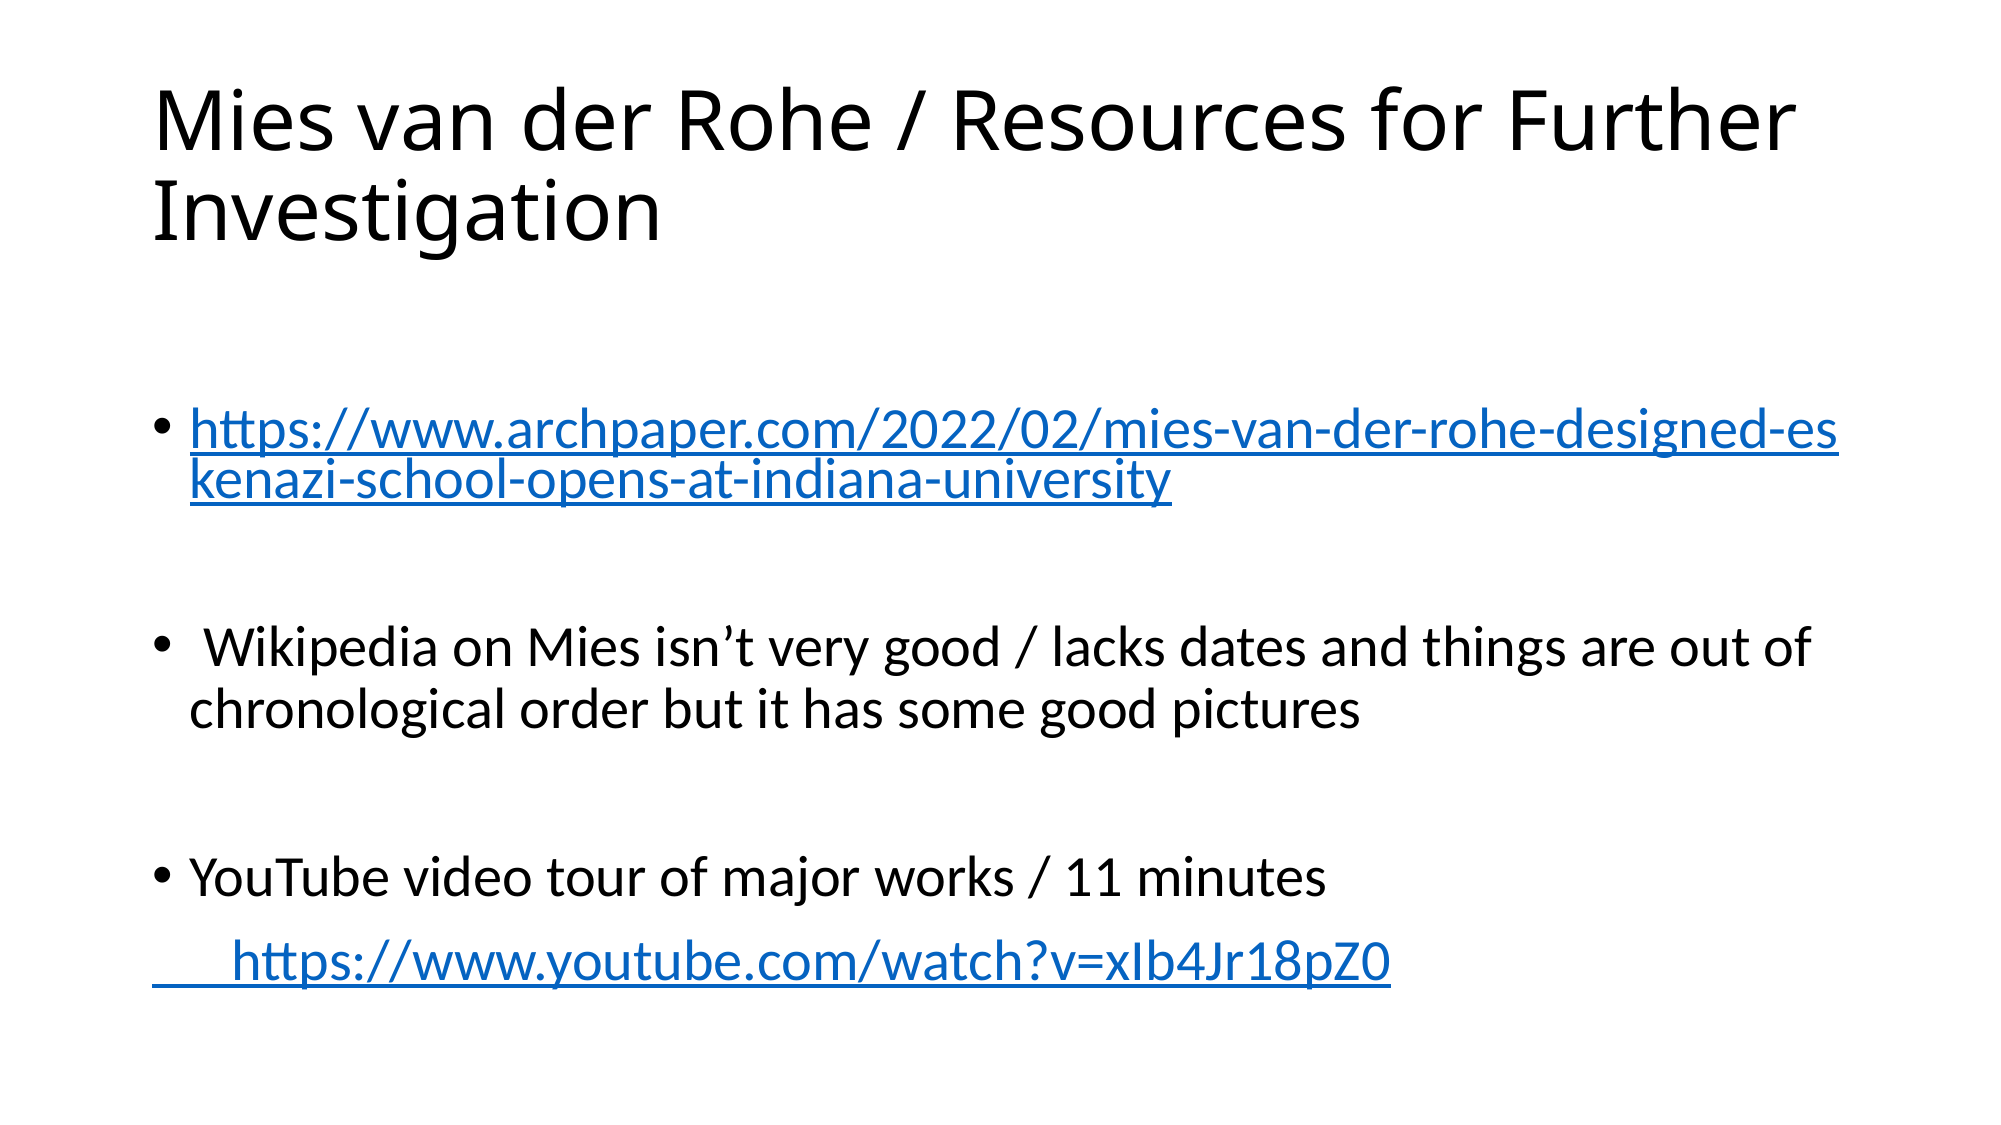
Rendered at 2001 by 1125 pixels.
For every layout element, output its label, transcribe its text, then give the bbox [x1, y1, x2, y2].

title Mies van der Rohe / Resources for Further Investigation [137, 59, 1863, 278]
list https://www.archpaper.com/2022/02/mies-van-der-rohe-designed-eskenazi-school-opens-at-indiana-university Wikipedia on Mies isn’t very good / lacks dates and things are out of chronological order but it has some good pictures YouTube video tour of major works / 11 minutes https://www.youtube.com/watch?v=xIb4Jr18pZ0 [137, 299, 1863, 1014]
